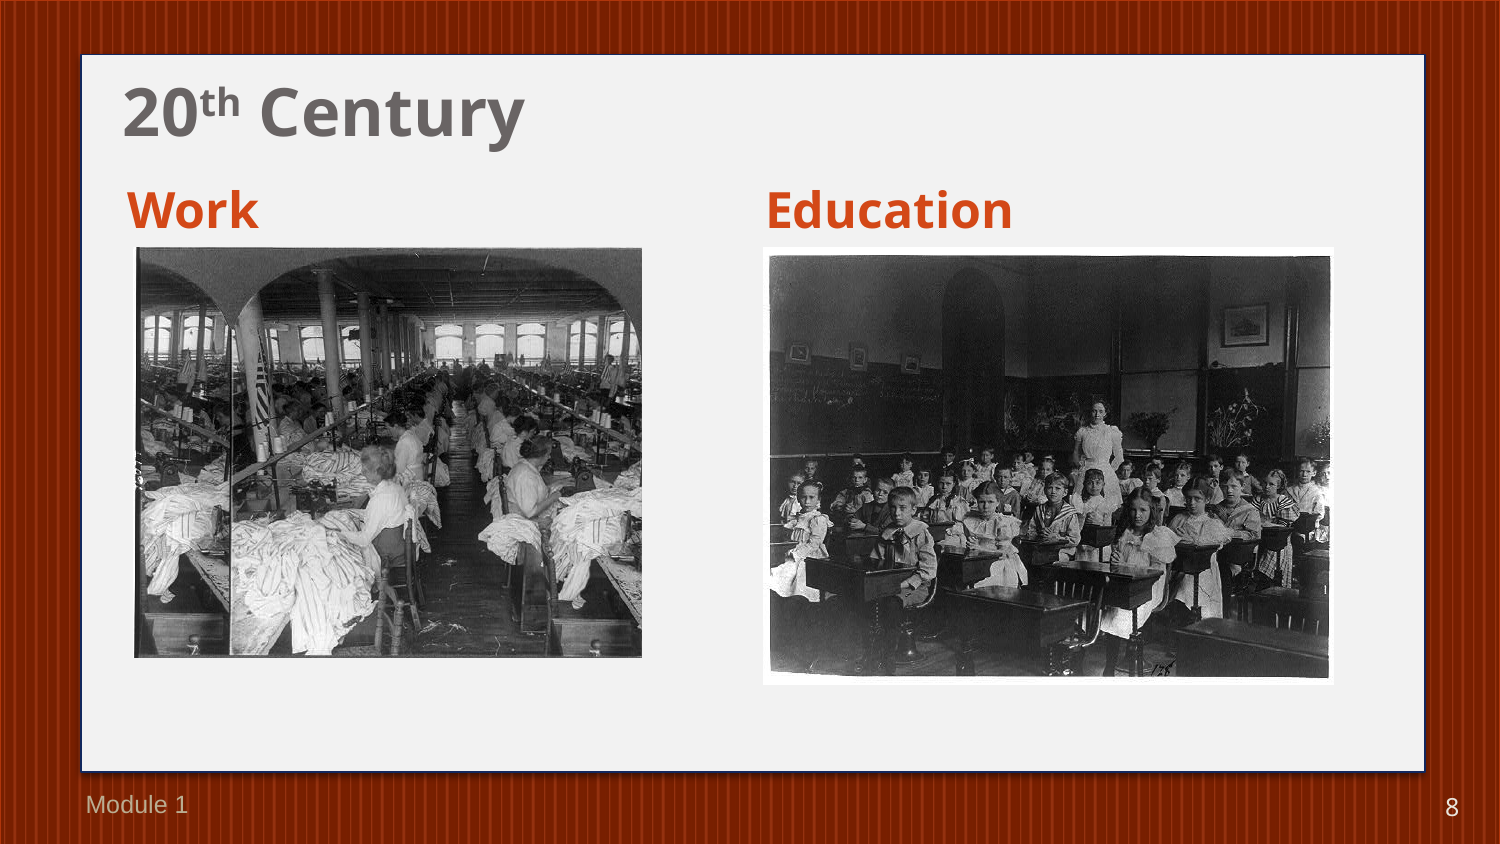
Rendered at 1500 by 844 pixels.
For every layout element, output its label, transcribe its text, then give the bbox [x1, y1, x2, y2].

title 20th Century [108, 61, 1471, 165]
list Work [111, 164, 749, 247]
picture [133, 247, 643, 659]
footer Module 1 [70, 787, 1423, 844]
text_box 8 [1423, 792, 1475, 824]
picture [763, 247, 1334, 685]
list Education [749, 145, 1401, 247]
